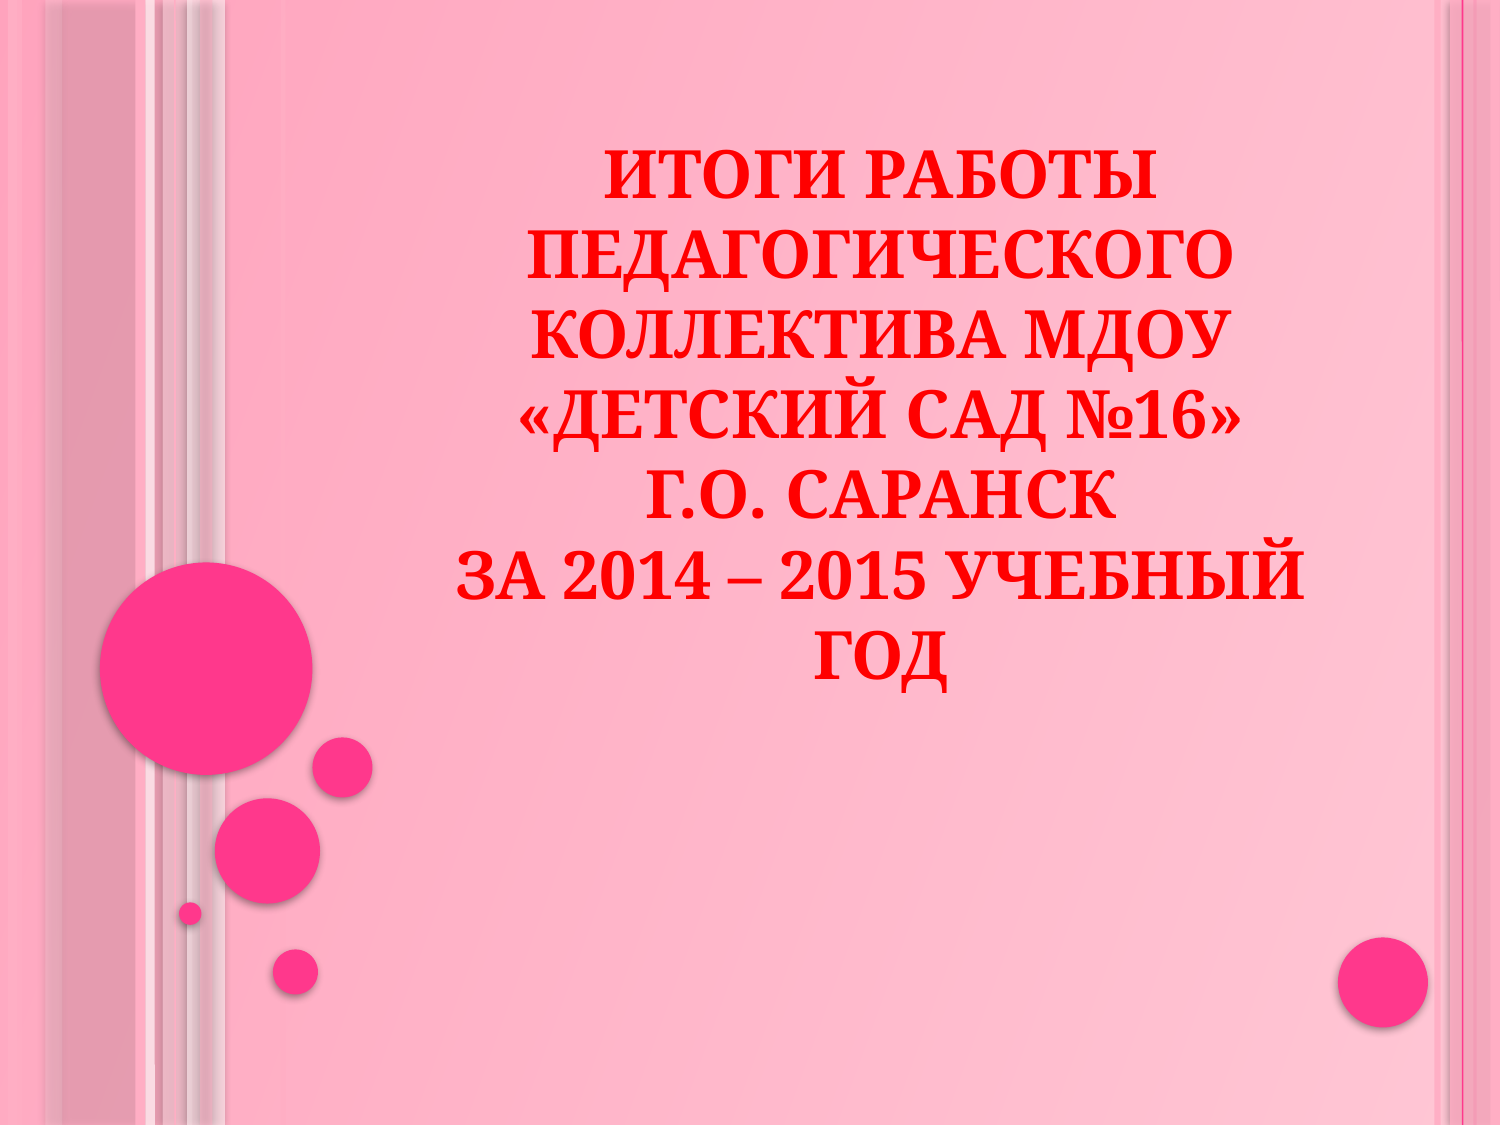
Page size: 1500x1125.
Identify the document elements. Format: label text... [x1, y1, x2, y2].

title Итоги работы педагогического коллектива МДОУ «Детский сад №16» г.о. Саранск за 2014 – 2015 учебный год [375, 24, 1388, 700]
